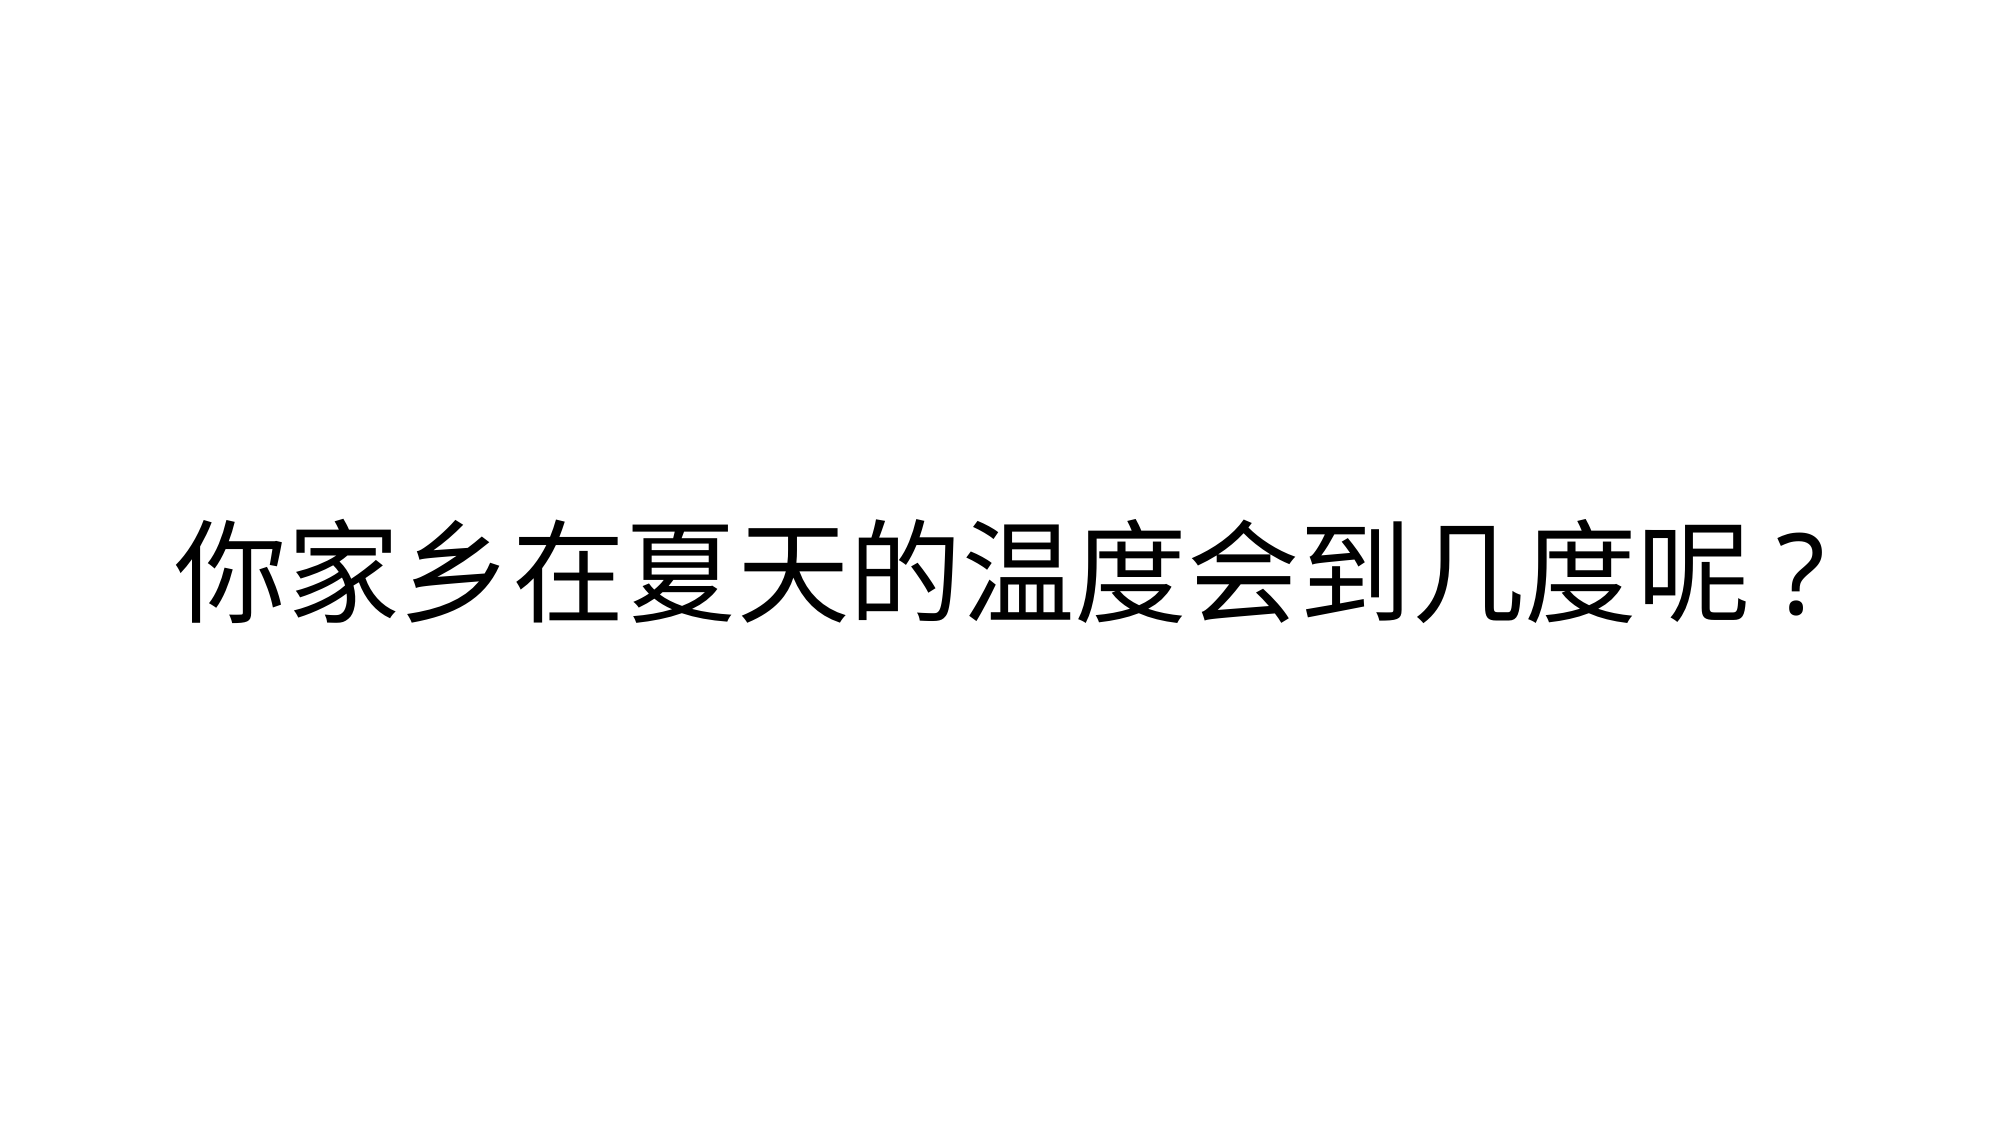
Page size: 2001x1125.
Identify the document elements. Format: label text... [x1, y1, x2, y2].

title 你家乡在夏天的温度会到几度呢? [46, 478, 1954, 647]
